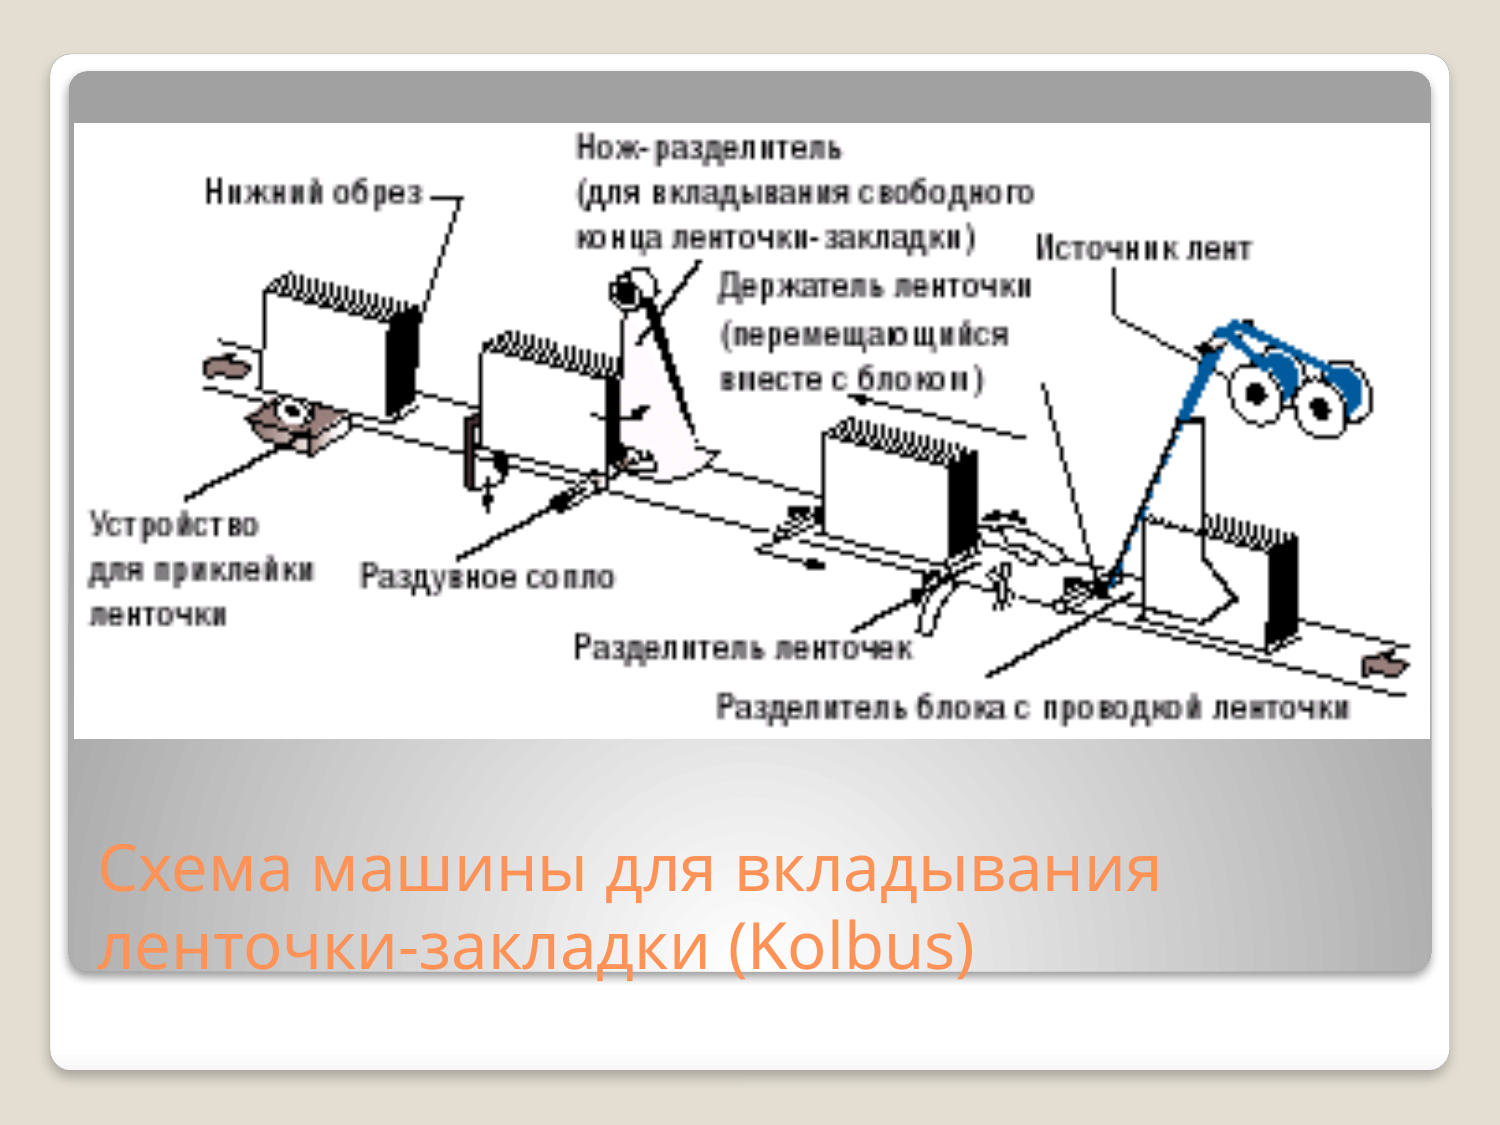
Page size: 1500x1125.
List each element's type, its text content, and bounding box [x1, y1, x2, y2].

title Схема машины для вкладывания ленточки-закладки (Kolbus) [82, 817, 1425, 990]
picture [74, 123, 1430, 739]
